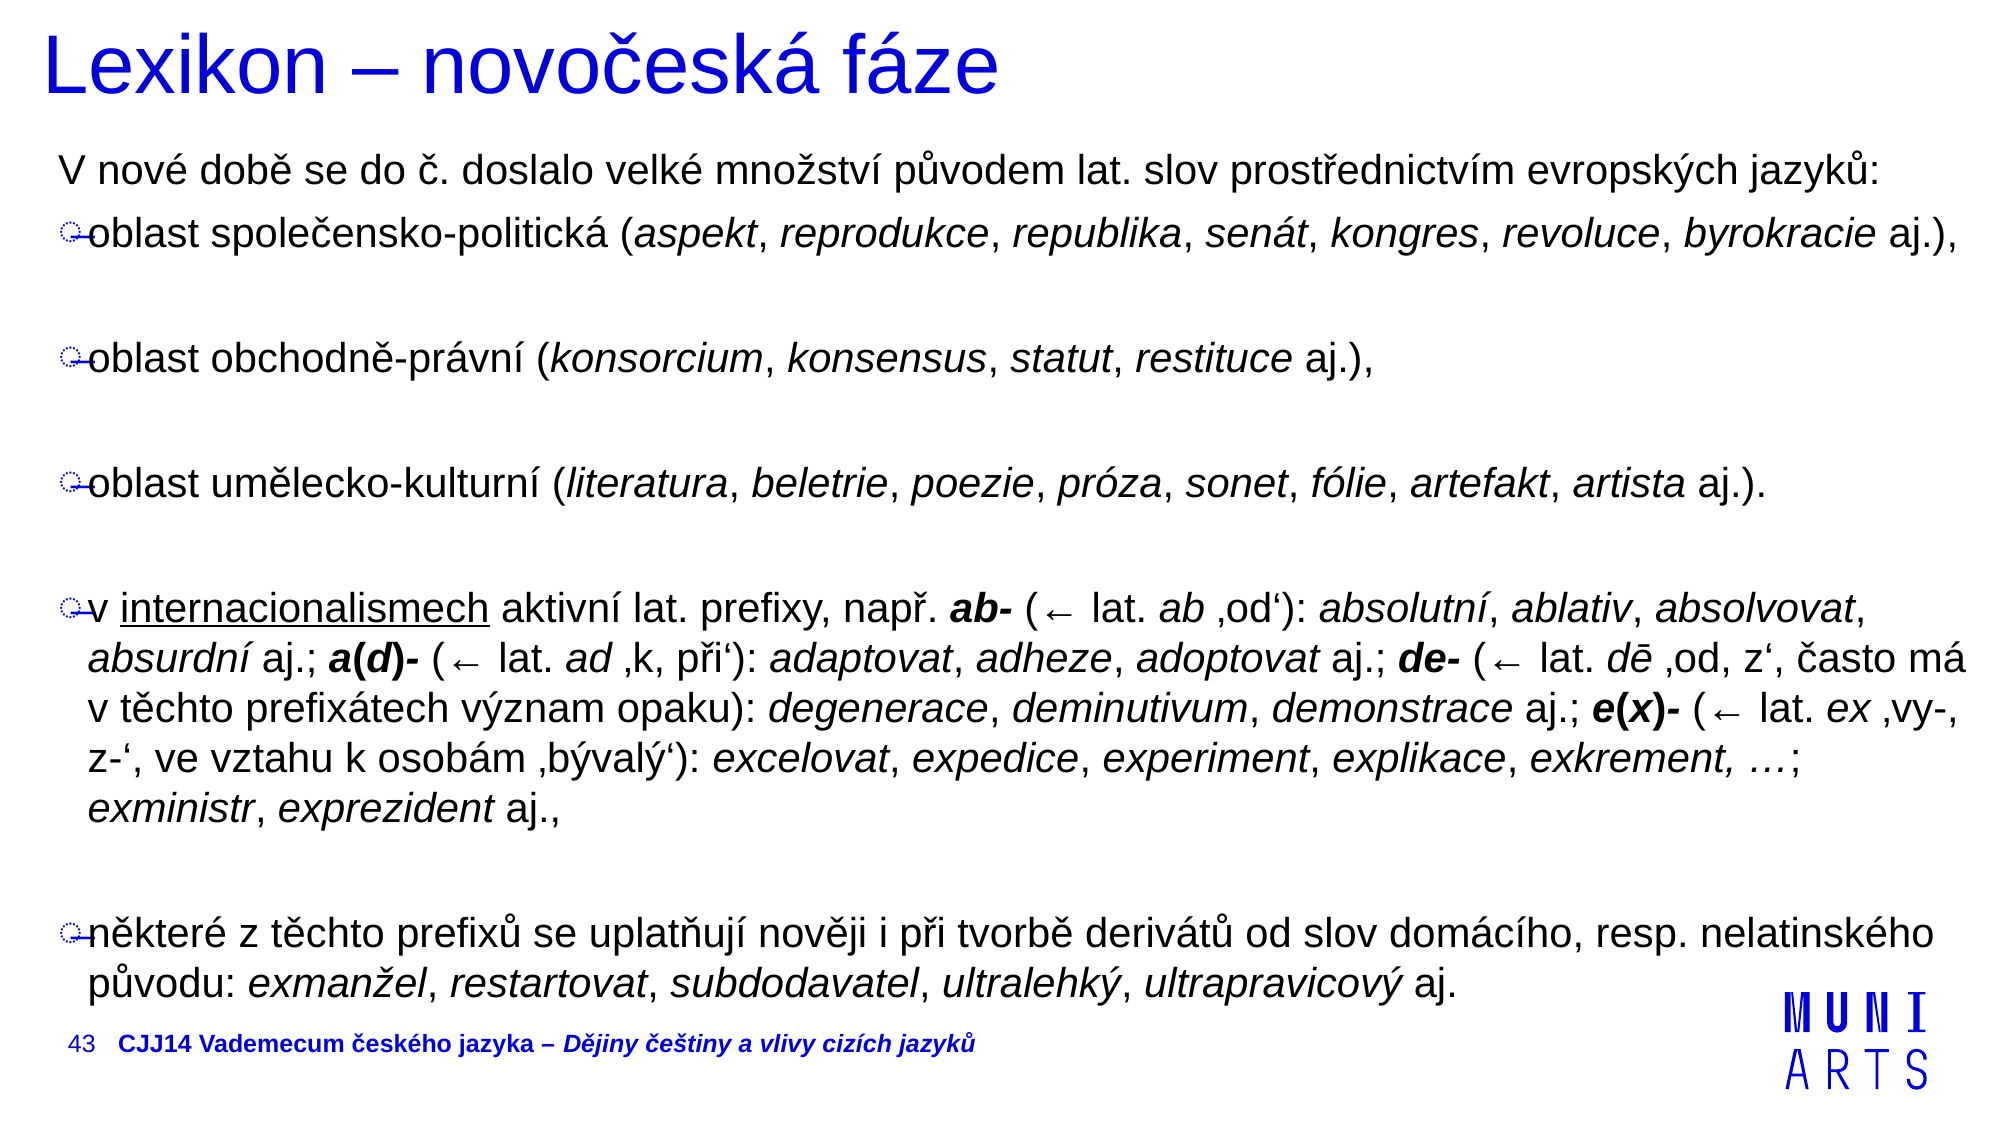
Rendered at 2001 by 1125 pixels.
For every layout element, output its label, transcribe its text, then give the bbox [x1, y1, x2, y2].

footer CJJ14 Vademecum českého jazyka – Dějiny češtiny a vlivy cizích jazyků [118, 1021, 1418, 1063]
title Lexikon – novočeská fáze [42, 26, 1806, 101]
slide_number 43 [67, 1021, 110, 1063]
list V nové době se do č. doslalo velké množství původem lat. slov prostřednictvím evropských jazyků: oblast společensko‑politická (aspekt, reprodukce, republika, senát, kongres, revoluce, byrokracie aj.), oblast obchodně‑právní (konsorcium, konsensus, statut, restituce aj.), oblast umělecko‑kulturní (literatura, beletrie, poezie, próza, sonet, fólie, artefakt, artista aj.). v internacionalismech aktivní lat. prefixy, např. ab‑ (← lat. ab ‚od‘): absolutní, ablativ, absolvovat, absurdní aj.; a(d)‑ (← lat. ad ‚k, při‘): adaptovat, adheze, adoptovat aj.; de‑ (← lat. dē ‚od, z‘, často má v těchto prefixátech význam opaku): degenerace, deminutivum, demonstrace aj.; e(x)‑ (← lat. ex ‚vy‑, z‑‘, ve vztahu k osobám ‚bývalý‘): excelovat, expedice, experiment, explikace, exkrement, …; exministr, exprezident aj., některé z těchto prefixů se uplatňují nověji i při tvorbě derivátů od slov domácího, resp. nelatinského původu: exmanžel, restartovat, subdodavatel, ultralehký, ultrapravicový aj. [46, 142, 1974, 905]
